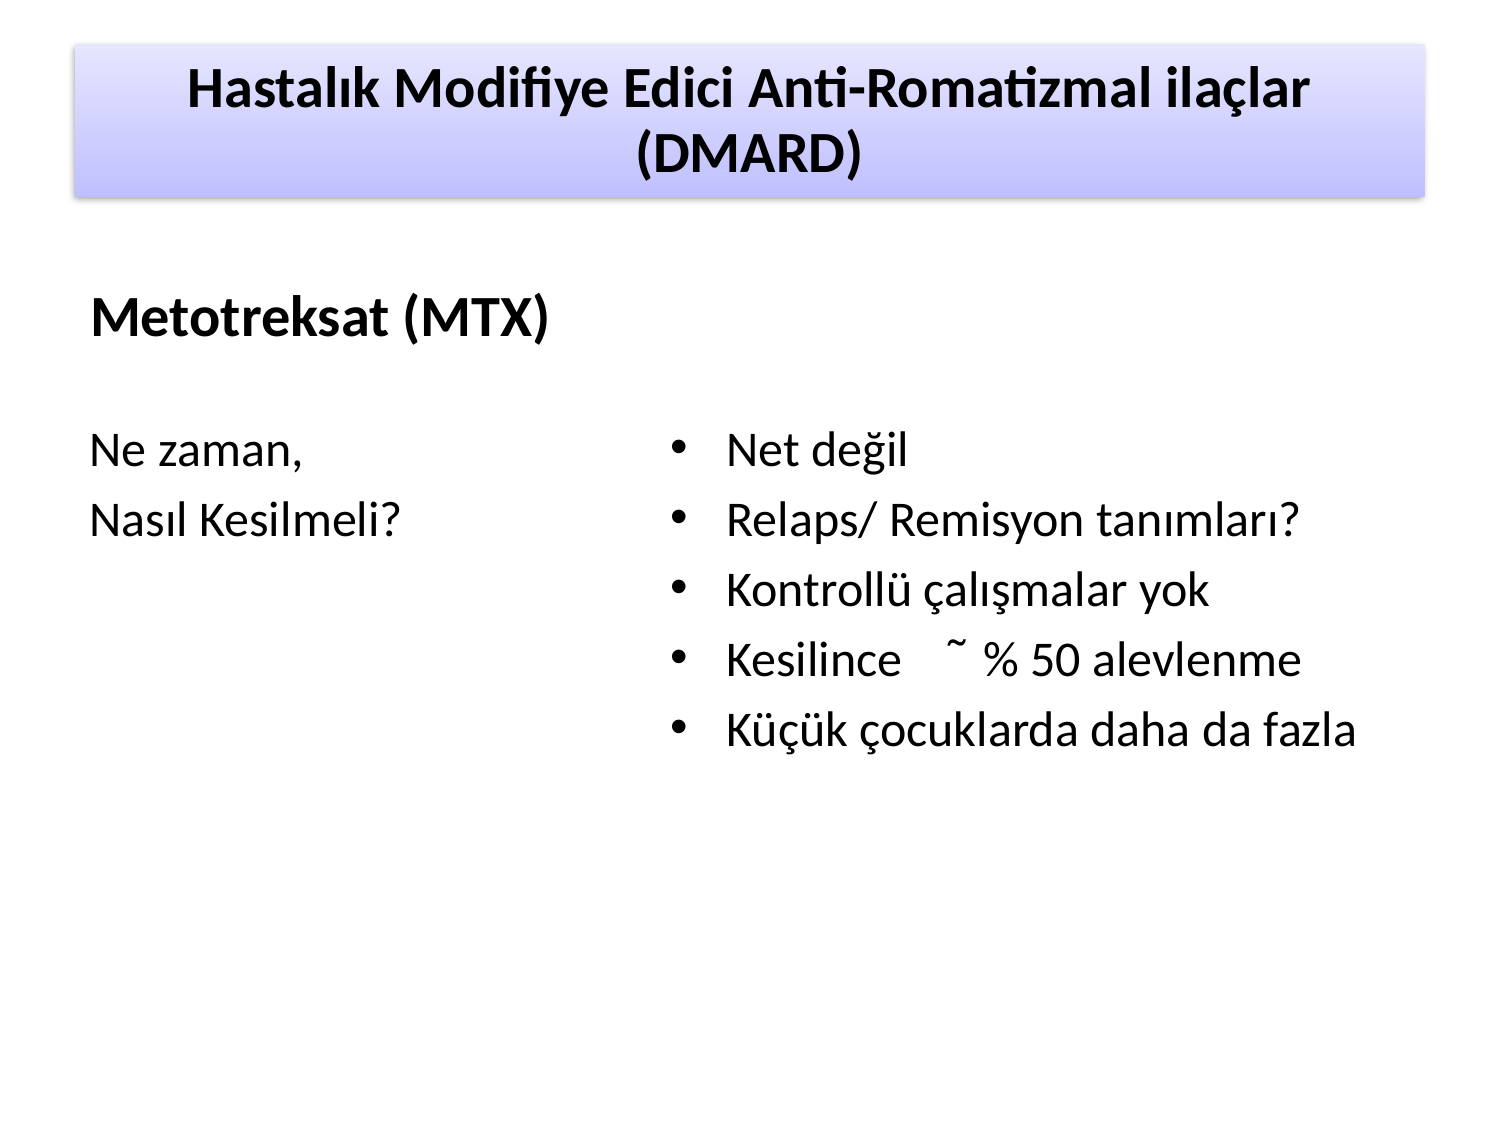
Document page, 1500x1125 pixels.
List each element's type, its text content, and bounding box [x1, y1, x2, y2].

text_box Hastalık Modifiye Edici Anti-Romatizmal ilaçlar (DMARD) [575, 44, 1425, 197]
list Metotreksat (MTX) [75, 0, 575, 357]
list Net değil Relaps/ Remisyon tanımları? Kontrollü çalışmalar yok Kesilince ̃ % 50 alevlenme Küçük çocuklarda daha da fazla [655, 408, 1425, 799]
list Ne zaman, Nasıl Kesilmeli? [74, 408, 455, 1058]
